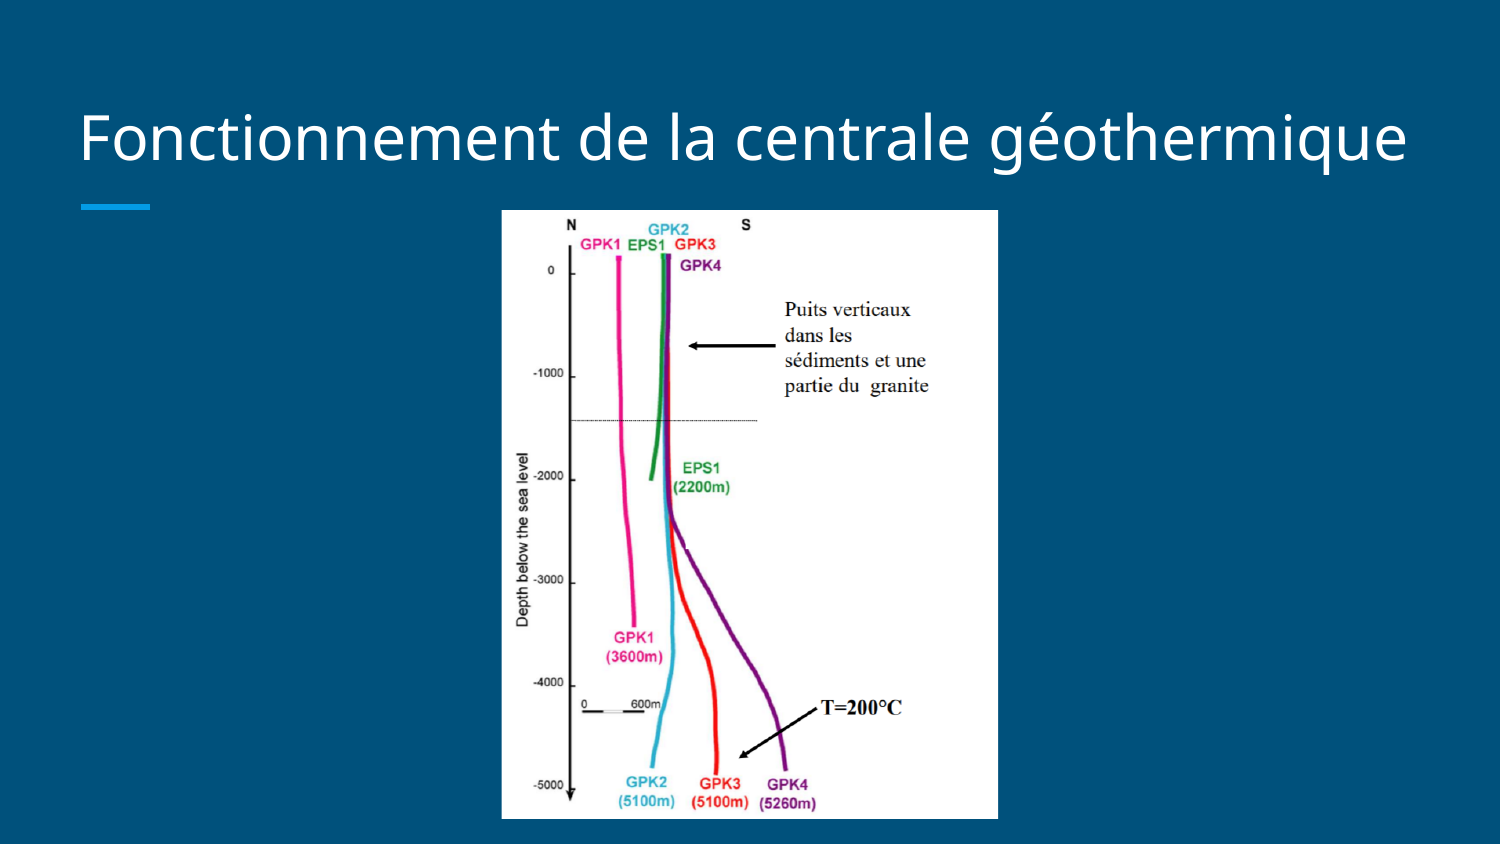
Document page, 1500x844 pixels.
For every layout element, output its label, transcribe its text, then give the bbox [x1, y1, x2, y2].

picture [502, 211, 998, 818]
title Fonctionnement de la centrale géothermique [63, 75, 1437, 188]
